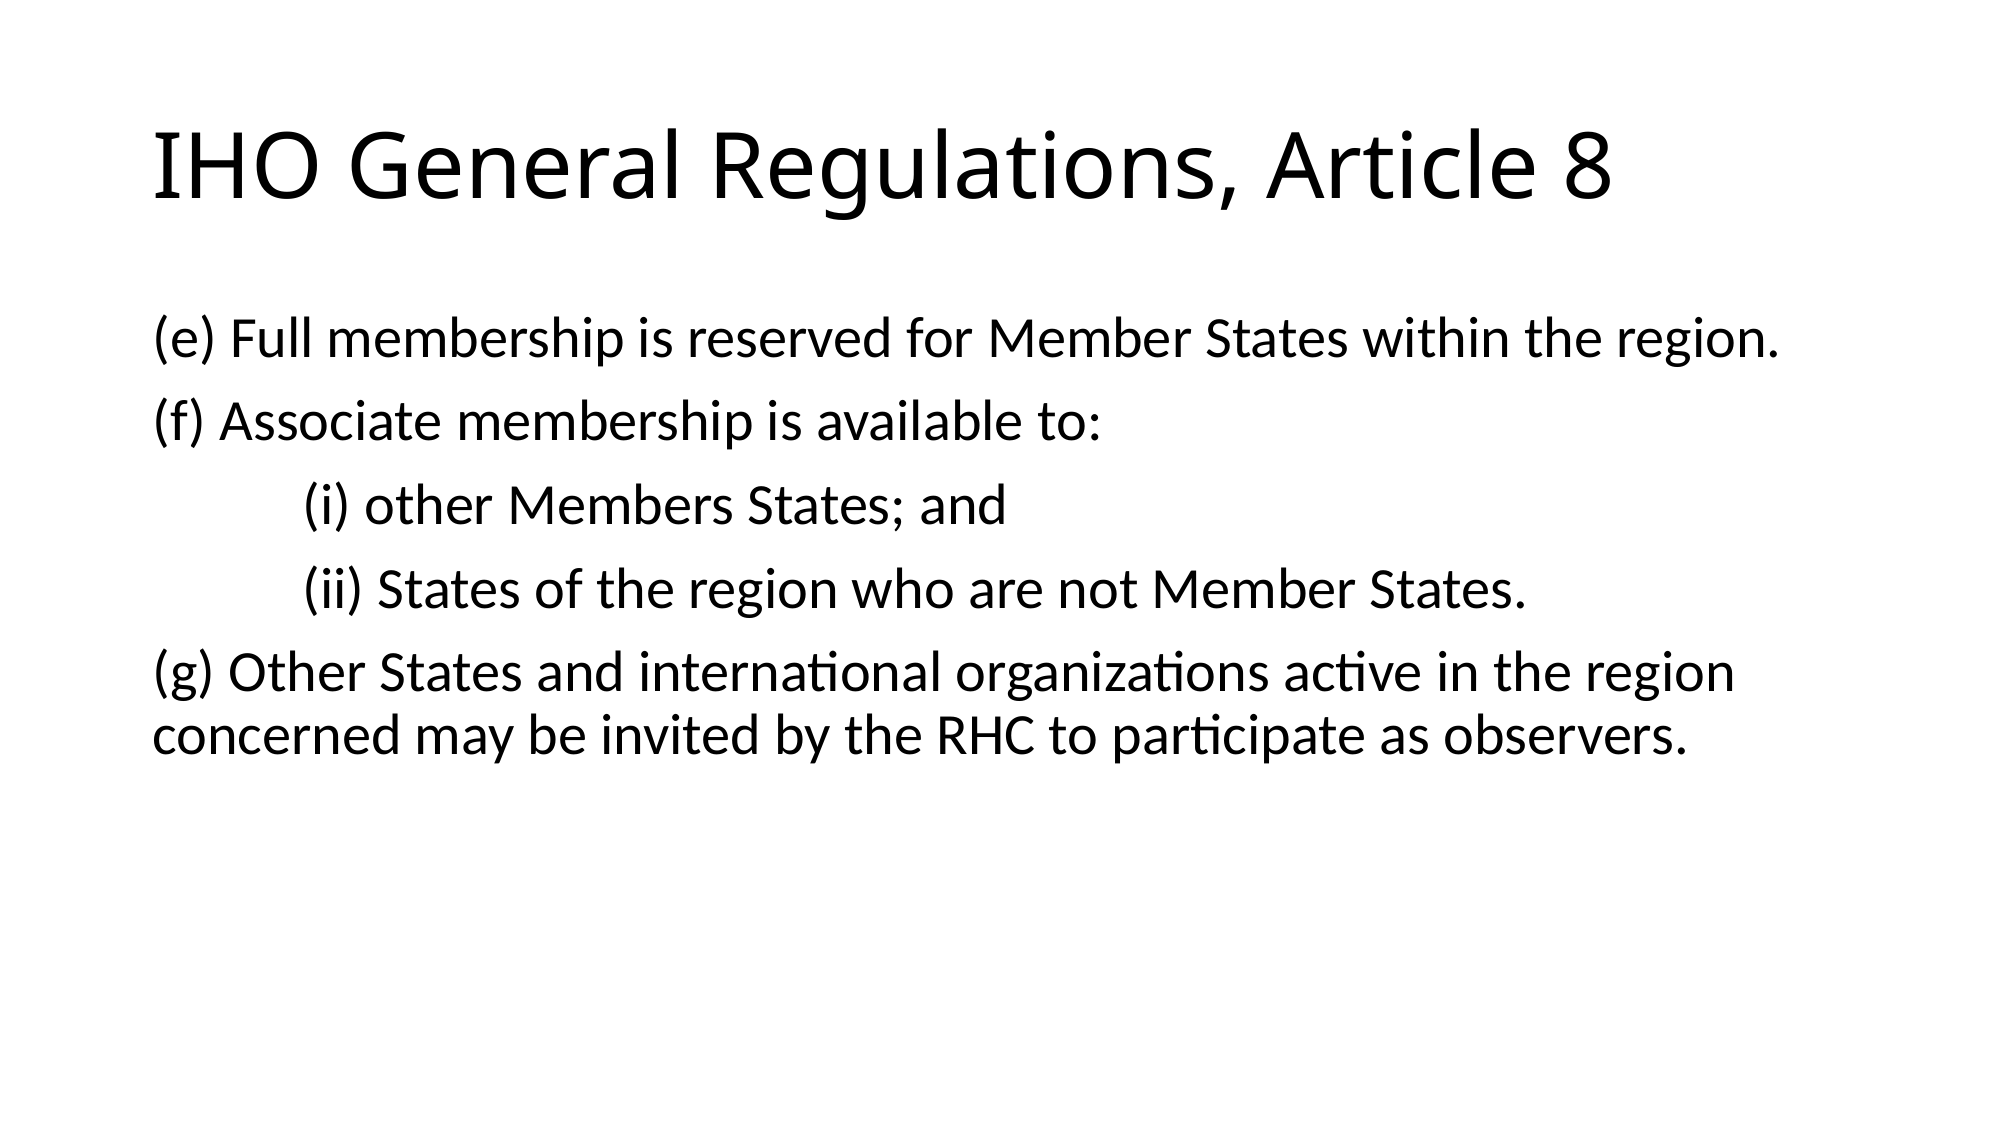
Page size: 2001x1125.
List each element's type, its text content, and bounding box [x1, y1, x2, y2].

title IHO General Regulations, Article 8 [137, 59, 1863, 278]
list (e) Full membership is reserved for Member States within the region. (f) Associate membership is available to: (i) other Members States; and (ii) States of the region who are not Member States. (g) Other States and international organizations active in the region concerned may be invited by the RHC to participate as observers. [137, 299, 1863, 1014]
